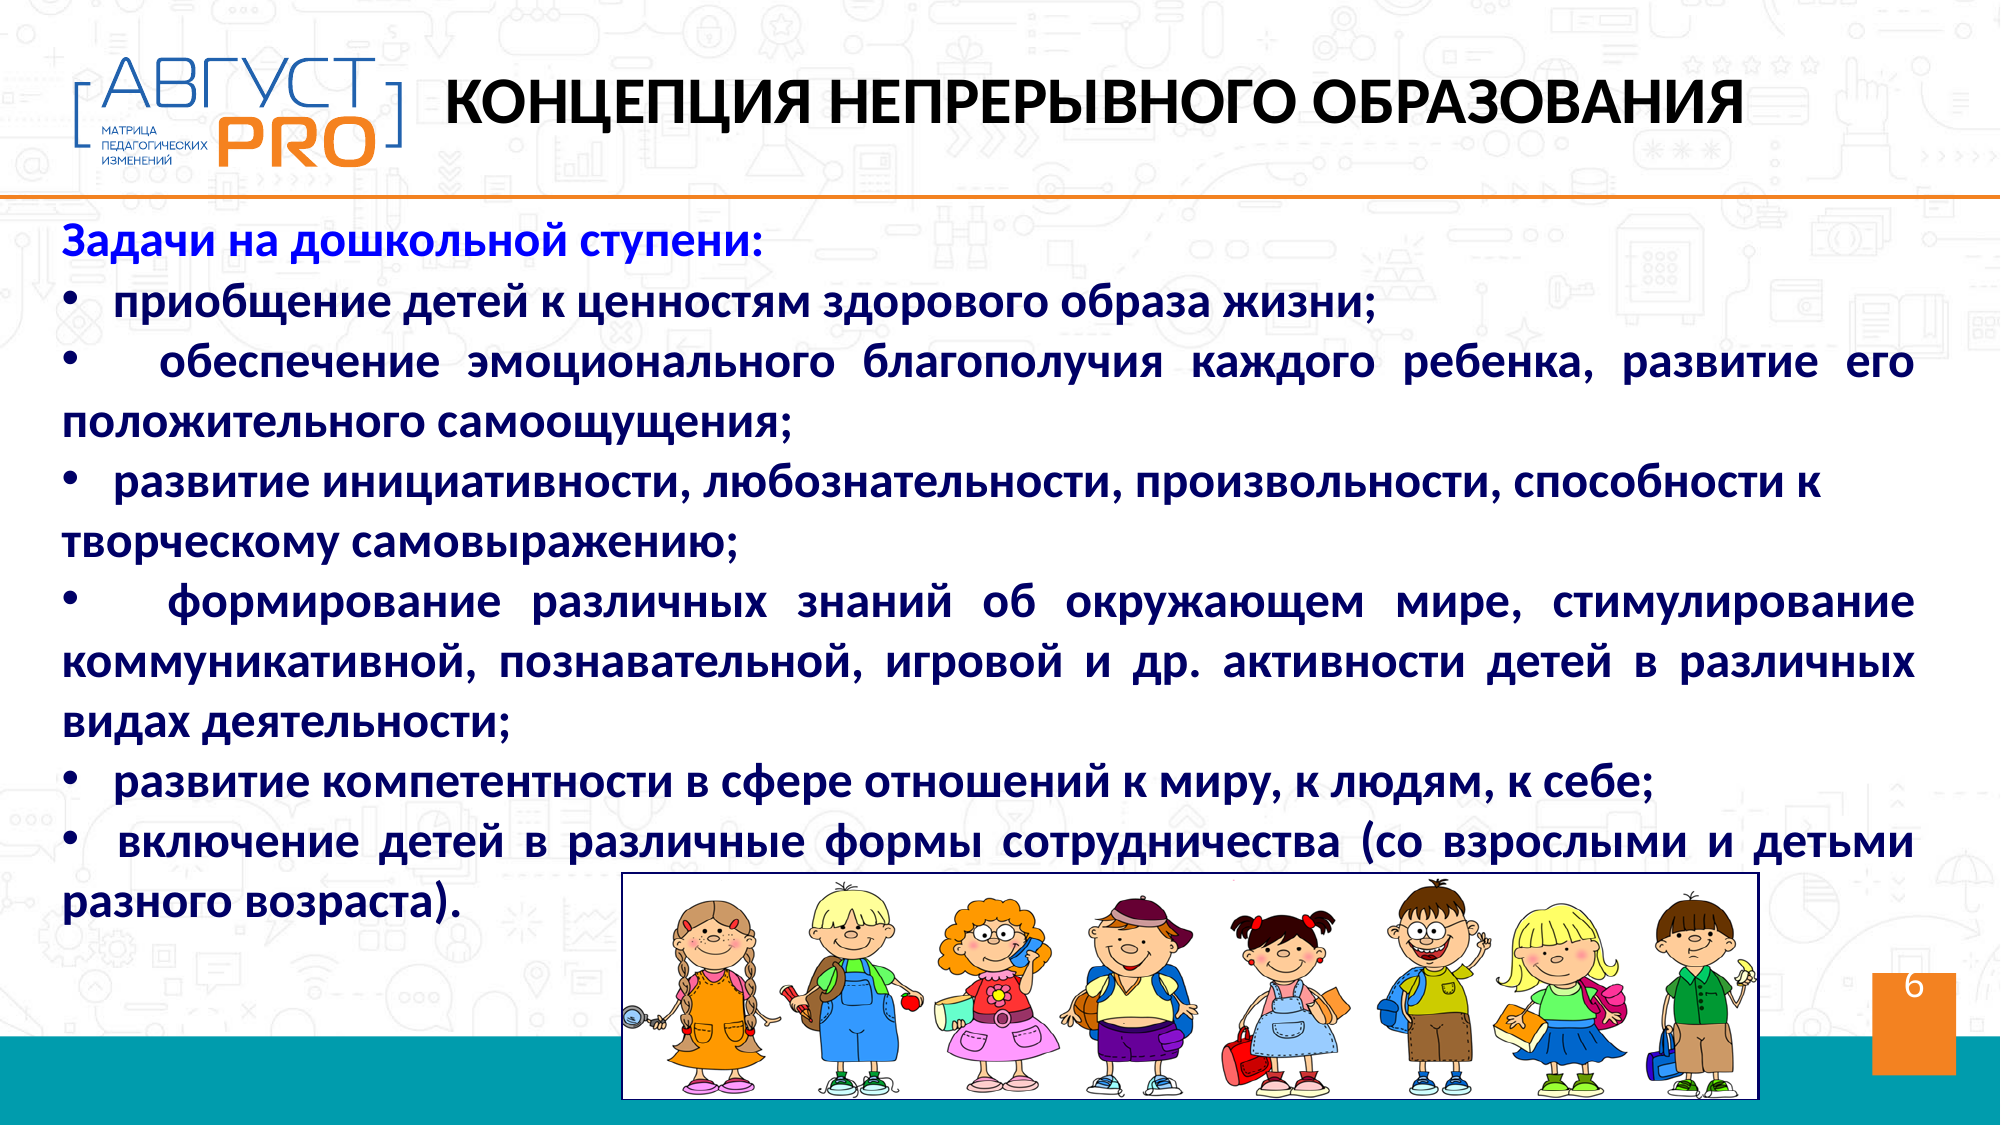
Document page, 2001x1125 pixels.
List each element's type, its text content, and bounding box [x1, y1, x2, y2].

picture [0, 0, 2001, 1125]
list Задачи на дошкольной ступени: приобщение детей к ценностям здорового образа жизни; обеспечение эмоционального благополучия каждого ребенка, развитие его положительного самоощущения; развитие инициативности, любознательности, произвольности, способности к творческому самовыражению; формирование различных знаний об окружающем мире, стимулирование коммуникативной, познавательной, игровой и др. активности детей в различных видах деятельности; развитие компетентности в сфере отношений к миру, к людям, к себе; включение детей в различные формы сотрудничества (со взрослыми и детьми разного возраста). [46, 206, 1932, 974]
list КОНЦЕПЦИЯ НЕПРЕРЫВНОГО ОБРАЗОВАНИЯ [445, 57, 1829, 167]
